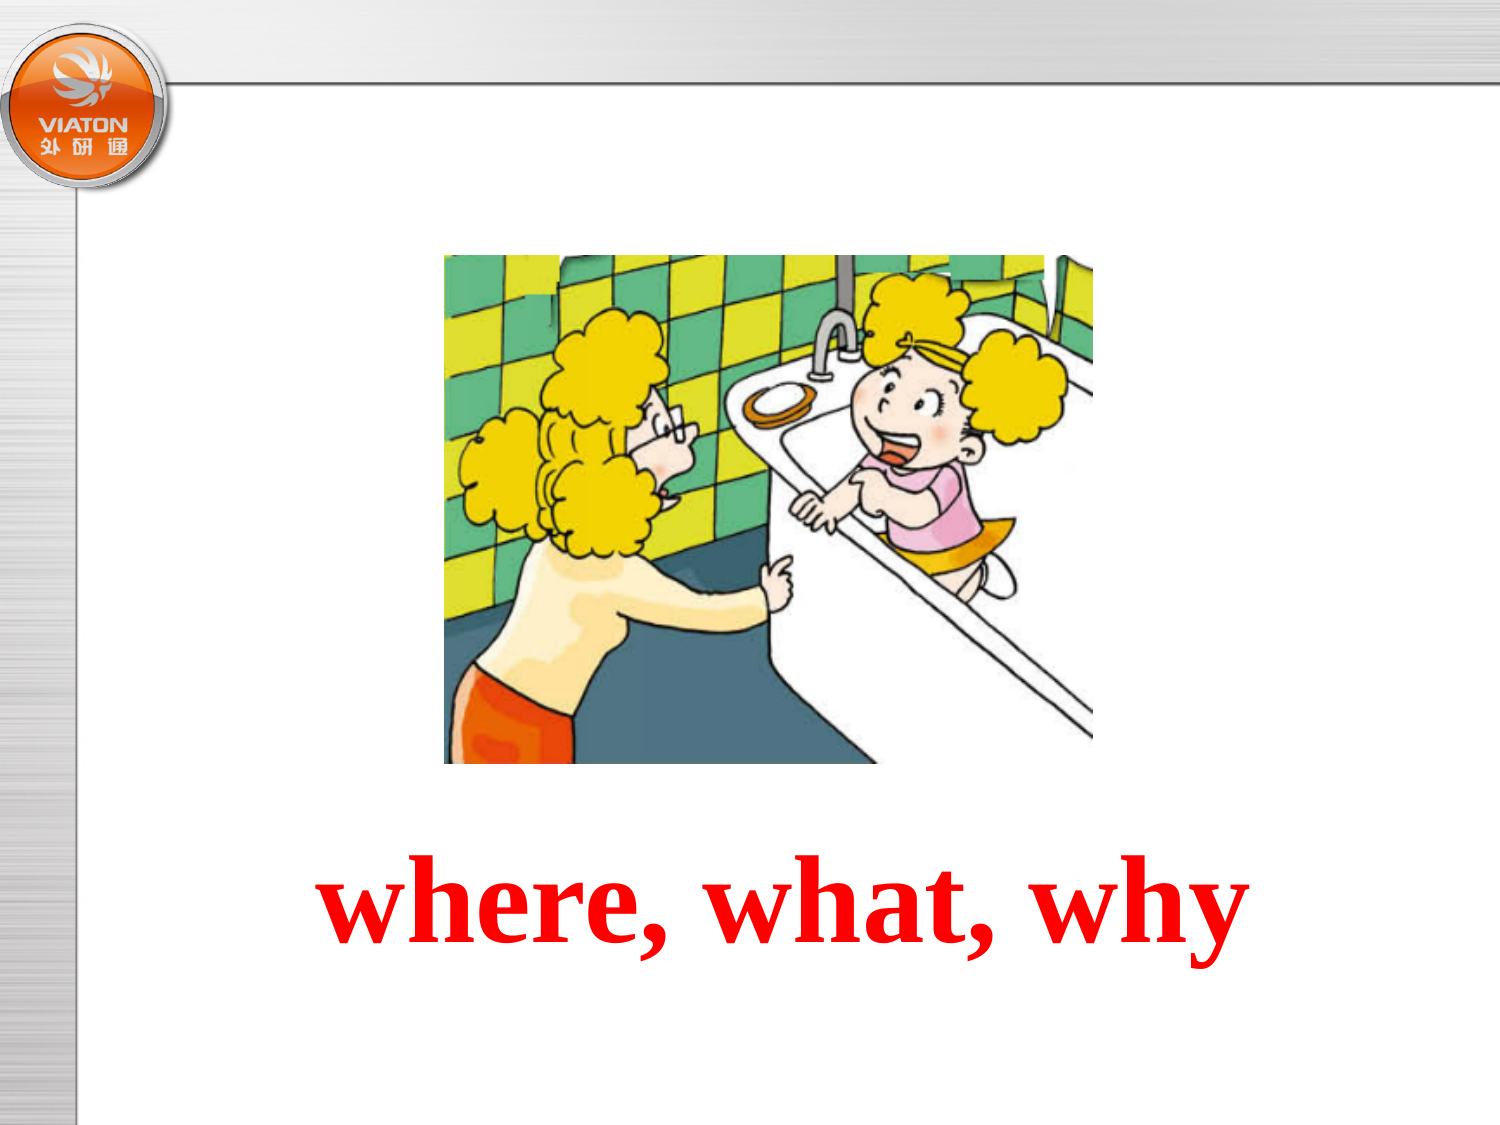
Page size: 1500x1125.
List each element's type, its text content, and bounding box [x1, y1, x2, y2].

picture [0, 0, 1500, 1125]
text_box where, what, why [301, 810, 1447, 976]
